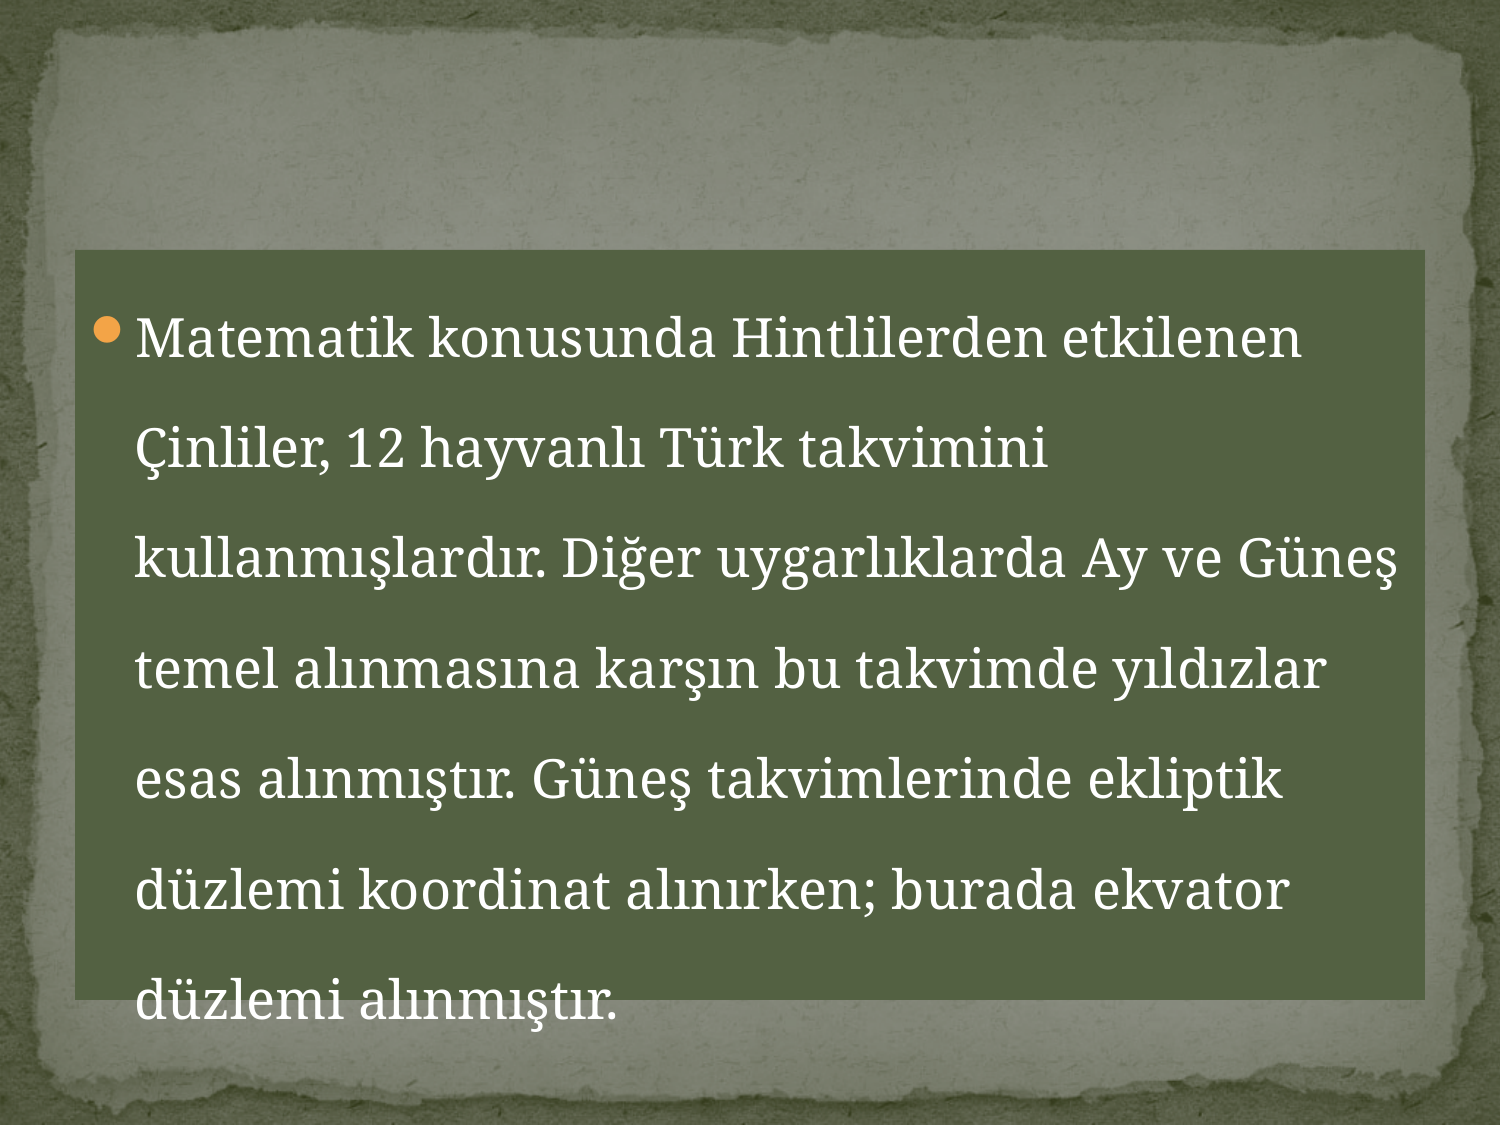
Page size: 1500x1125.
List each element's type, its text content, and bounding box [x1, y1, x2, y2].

list Matematik konusunda Hintlilerden etkilenen Çinliler, 12 hayvanlı Türk takvimini kullanmışlardır. Diğer uygarlıklarda Ay ve Güneş temel alınmasına karşın bu takvimde yıldızlar esas alınmıştır. Güneş takvimlerinde ekliptik düzlemi koordinat alınırken; burada ekvator düzlemi alınmıştır. [75, 249, 1425, 1000]
